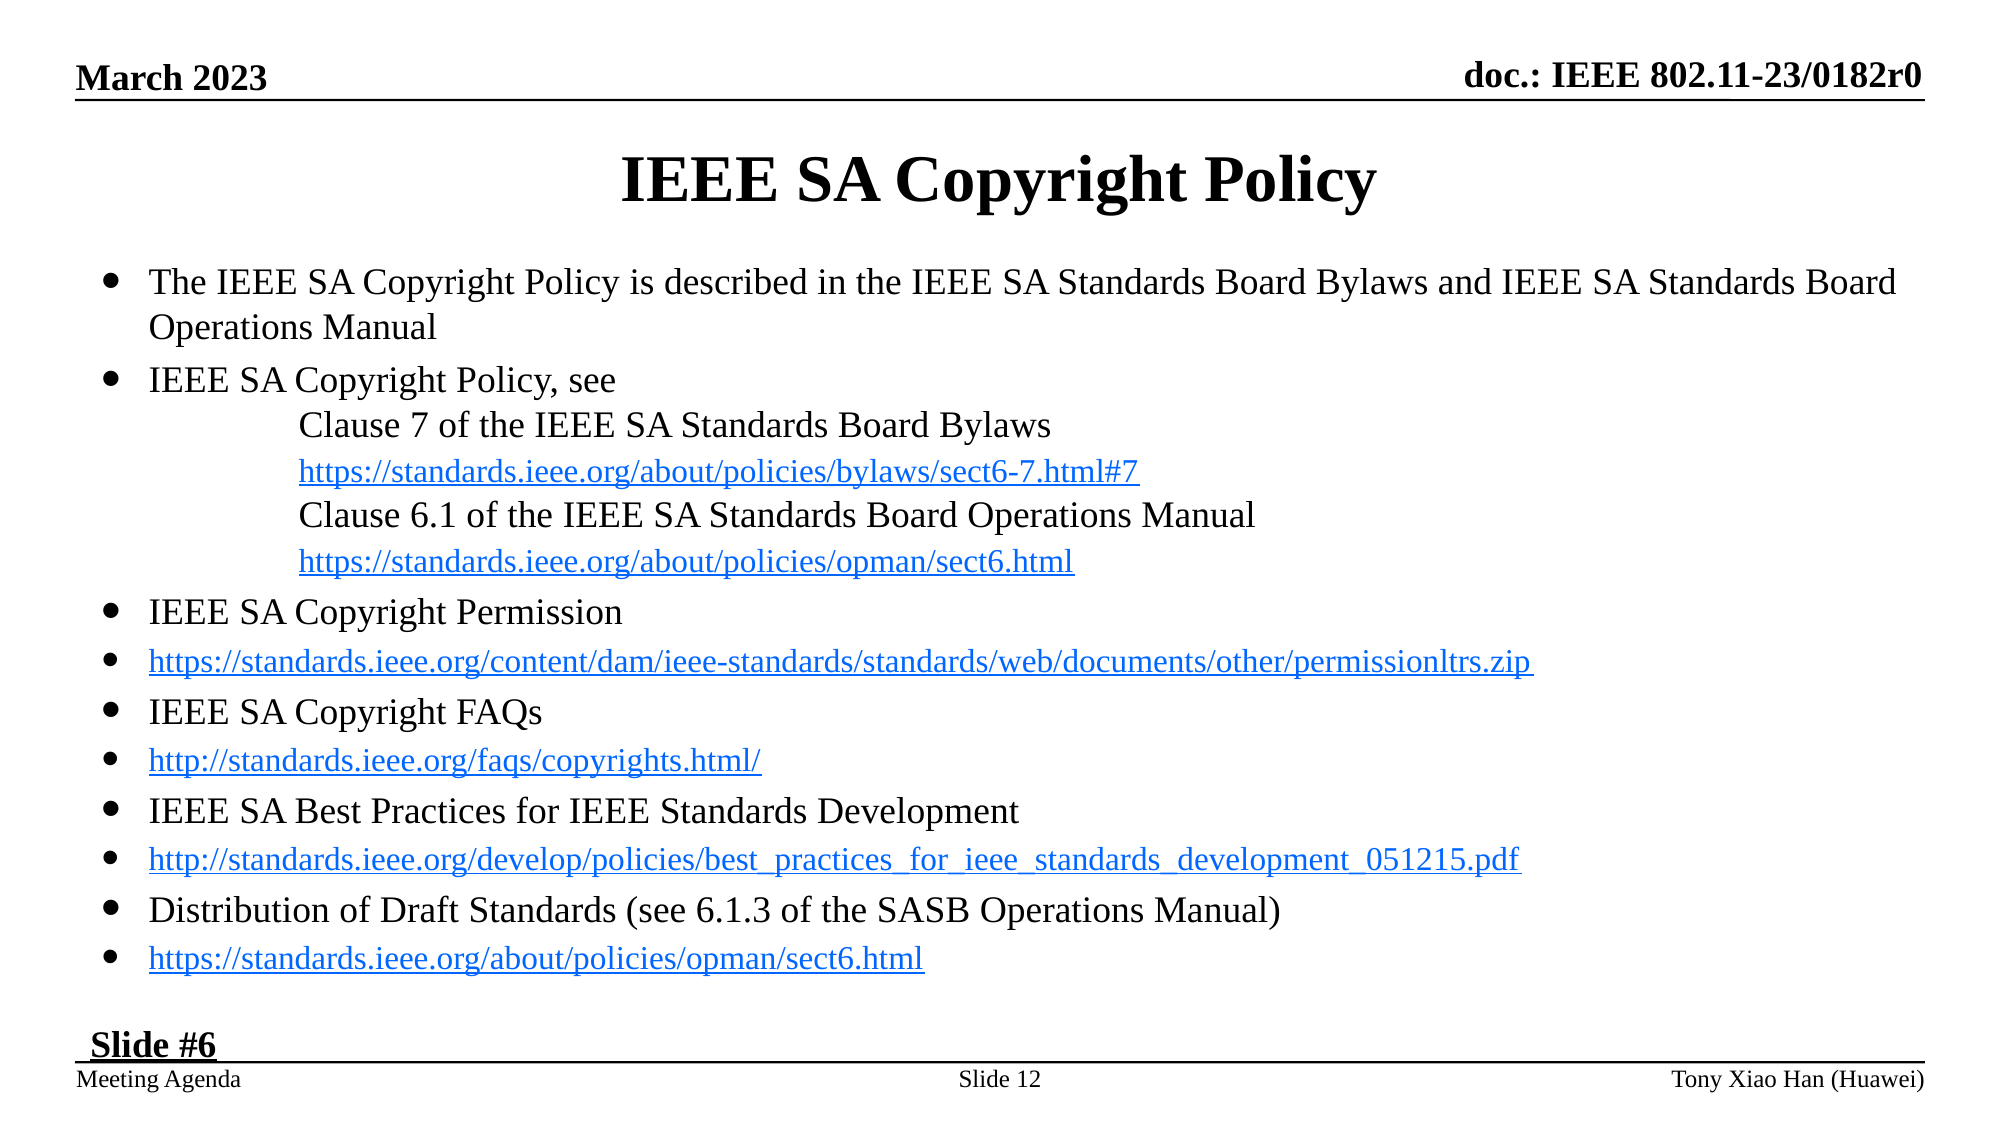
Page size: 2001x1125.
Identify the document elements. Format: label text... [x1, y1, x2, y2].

text_box IEEE SA Copyright Policy [362, 87, 1638, 263]
text_box Slide #6 [75, 1012, 232, 1073]
list The IEEE SA Copyright Policy is described in the IEEE SA Standards Board Bylaws and IEEE SA Standards Board Operations Manual IEEE SA Copyright Policy, see Clause 7 of the IEEE SA Standards Board Bylaws https://standards.ieee.org/about/policies/bylaws/sect6-7.html#7 Clause 6.1 of the IEEE SA Standards Board Operations Manual https://standards.ieee.org/about/policies/opman/sect6.html IEEE SA Copyright Permission https://standards.ieee.org/content/dam/ieee-standards/standards/web/documents/other/permissionltrs.zip IEEE SA Copyright FAQs http://standards.ieee.org/faqs/copyrights.html/ IEEE SA Best Practices for IEEE Standards Development http://standards.ieee.org/develop/policies/best_practices_for_ieee_standards_development_051215.pdf Distribution of Draft Standards (see 6.1.3 of the SASB Operations Manual) https://standards.ieee.org/about/policies/opman/sect6.html [75, 249, 1925, 1013]
